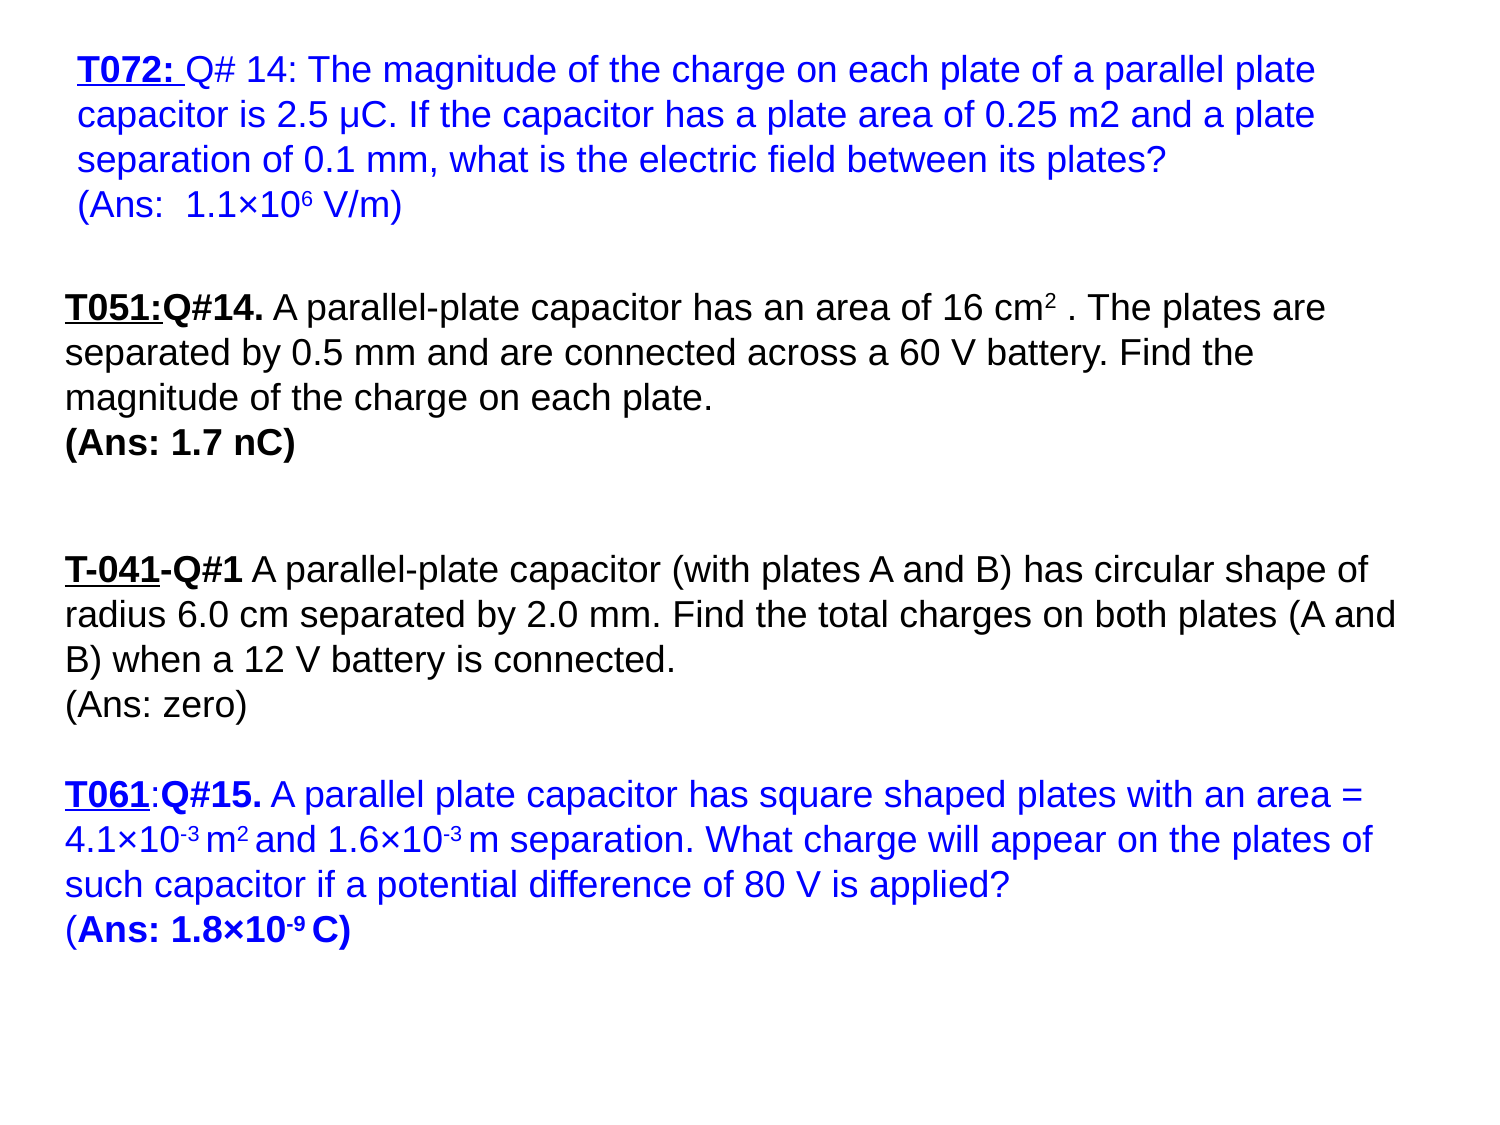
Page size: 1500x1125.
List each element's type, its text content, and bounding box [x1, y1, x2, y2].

text_box T072: Q# 14: The magnitude of the charge on each plate of a parallel plate capacitor is 2.5 μC. If the capacitor has a plate area of 0.25 m2 and a plate separation of 0.1 mm, what is the electric field between its plates? (Ans: 1.1×106 V/m) [62, 37, 1475, 238]
text_box T061:Q#15. A parallel plate capacitor has square shaped plates with an area = 4.1×10-3 m2 and 1.6×10-3 m separation. What charge will appear on the plates of such capacitor if a potential difference of 80 V is applied? (Ans: 1.8×10-9 C) [50, 762, 1450, 988]
text_box T-041-Q#1 A parallel-plate capacitor (with plates A and B) has circular shape of radius 6.0 cm separated by 2.0 mm. Find the total charges on both plates (A and B) when a 12 V battery is connected. (Ans: zero) [50, 537, 1450, 725]
text_box T051:Q#14. A parallel-plate capacitor has an area of 16 cm2 . The plates are separated by 0.5 mm and are connected across a 60 V battery. Find the magnitude of the charge on each plate. (Ans: 1.7 nC) [50, 275, 1450, 463]
